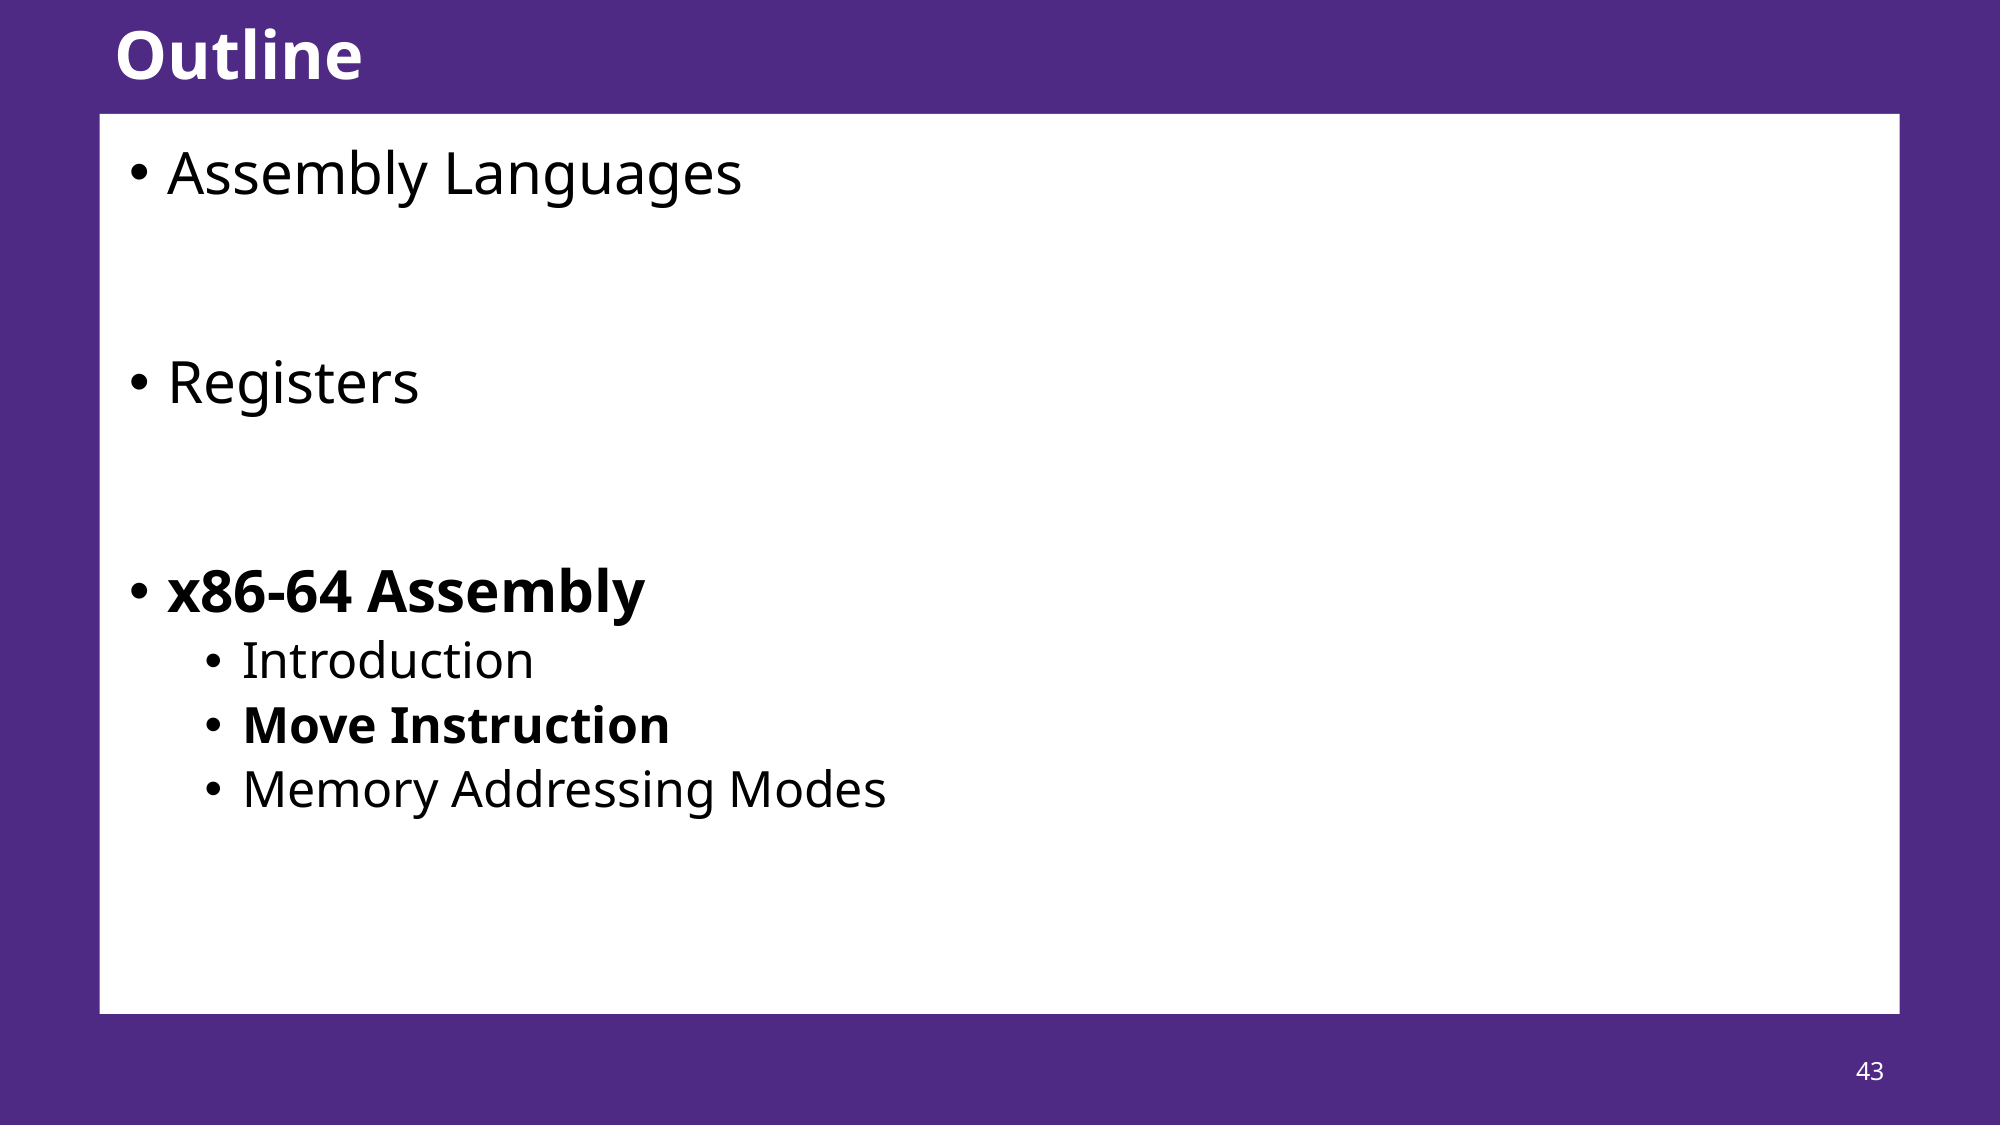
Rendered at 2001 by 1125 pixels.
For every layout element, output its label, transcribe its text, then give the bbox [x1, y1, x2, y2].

list Assembly Languages Registers x86-64 Assembly Introduction Move Instruction Memory Addressing Modes [99, 114, 1900, 1014]
slide_number 43 [1749, 1042, 1900, 1103]
title Outline [99, 1, 1900, 114]
